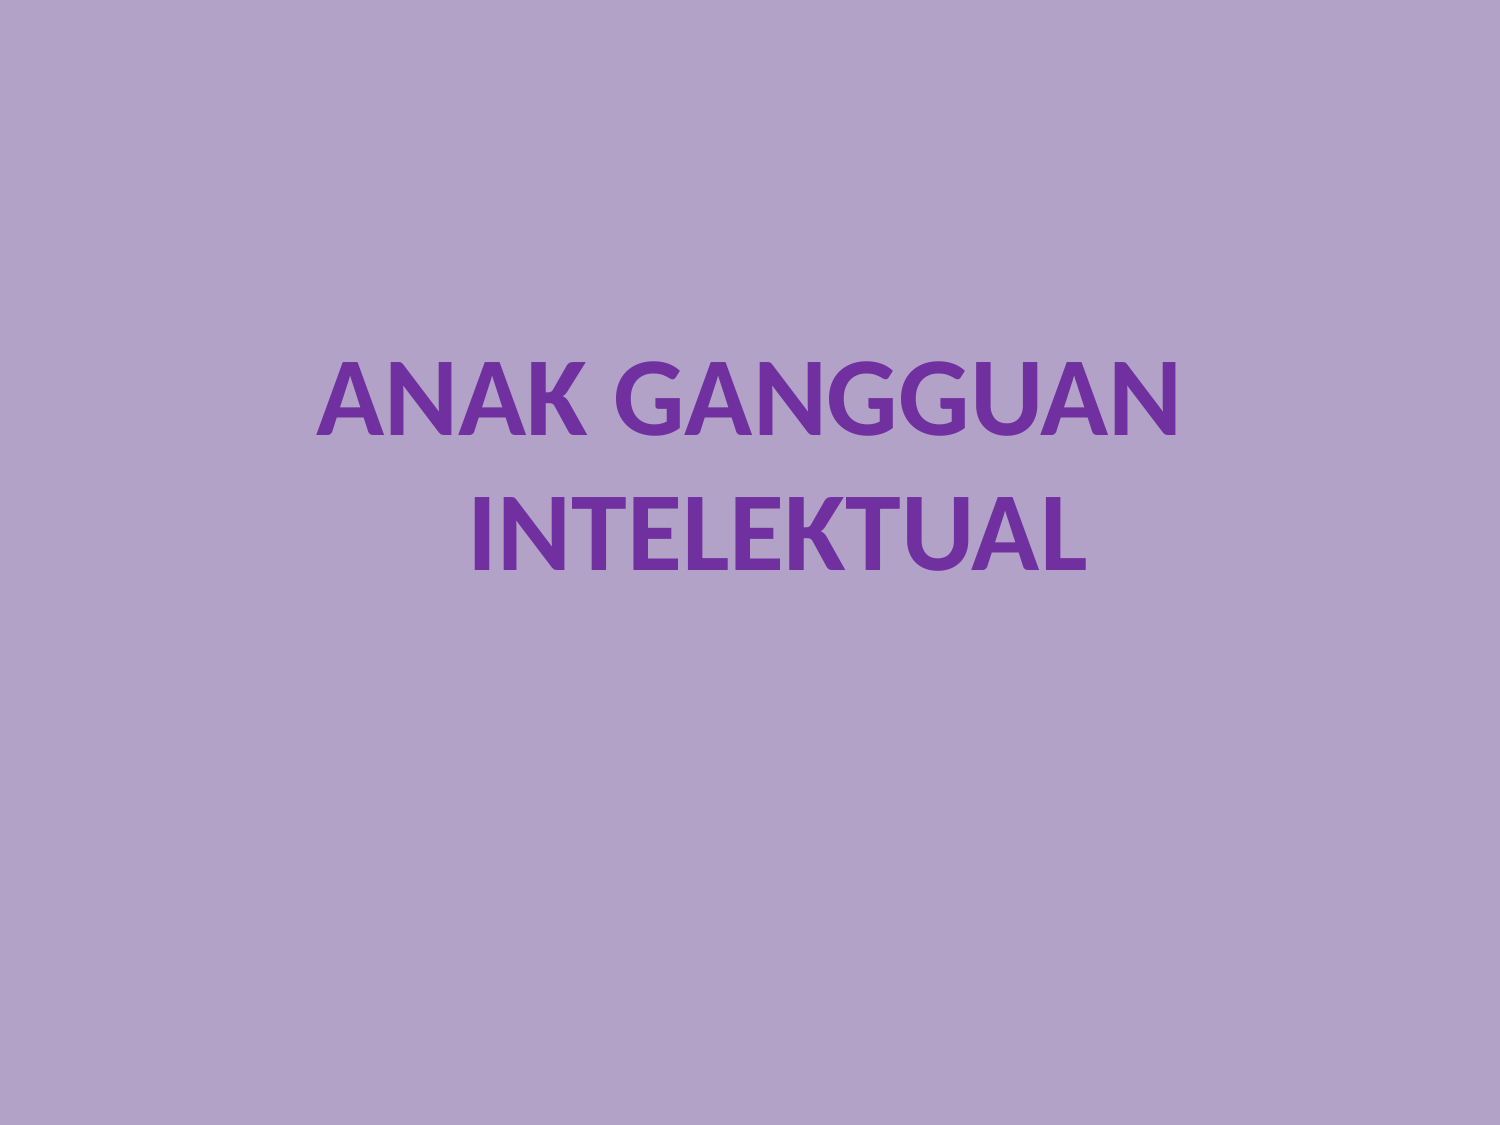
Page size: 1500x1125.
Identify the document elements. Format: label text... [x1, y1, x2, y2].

list ANAK GANGGUAN INTELEKTUAL [0, 0, 1500, 1125]
